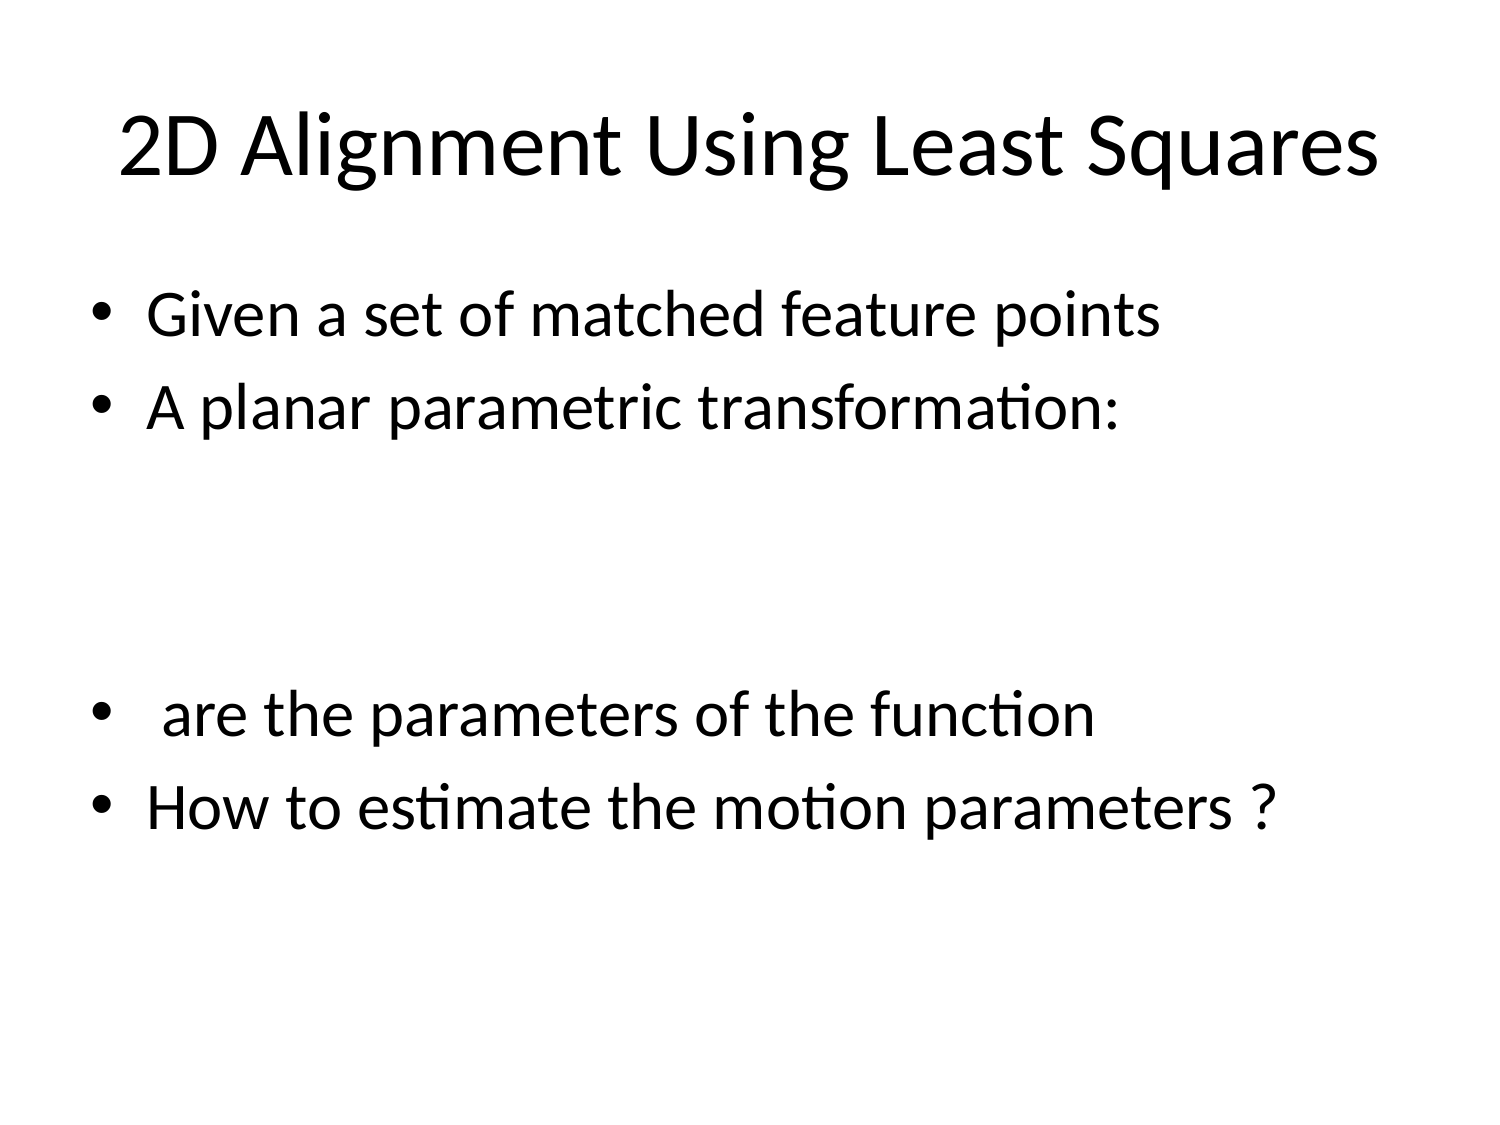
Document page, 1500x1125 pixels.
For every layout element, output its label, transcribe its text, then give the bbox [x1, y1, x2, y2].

title 2D Alignment Using Least Squares [75, 45, 1425, 233]
